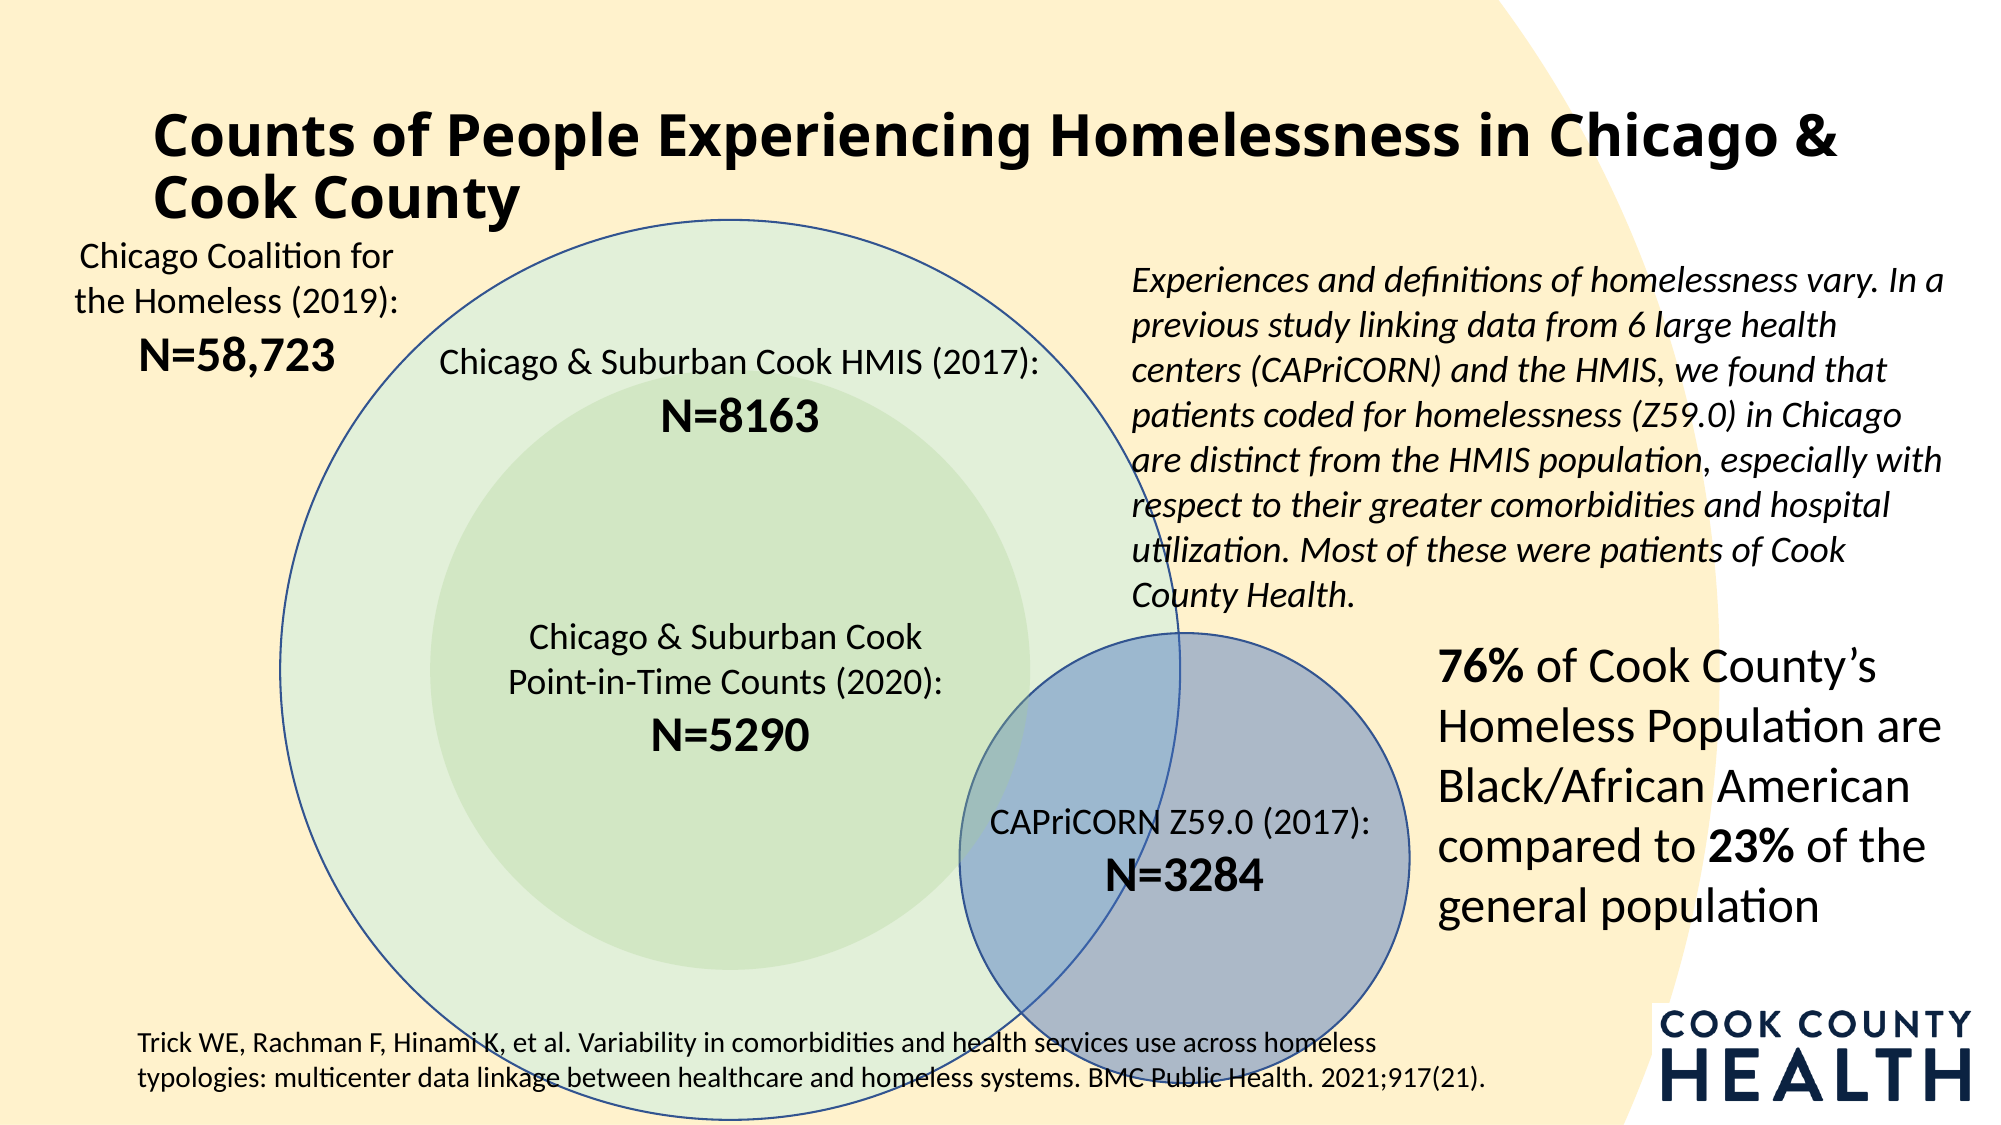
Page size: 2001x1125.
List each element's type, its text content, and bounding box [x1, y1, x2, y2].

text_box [0, 0, 1767, 1125]
picture [1652, 1003, 1978, 1107]
title Counts of People Experiencing Homelessness in Chicago & Cook County [1767, 59, 1863, 247]
text_box 76% of Cook County’s Homeless Population are Black/African American compared to 23% of the general population [1767, 625, 1971, 941]
text_box Experiences and definitions of homelessness vary. In a previous study linking data from 6 large health centers (CAPriCORN) and the HMIS, we found that patients coded for homelessness (Z59.0) in Chicago are distinct from the HMIS population, especially with respect to their greater comorbidities and hospital utilization. Most of these were patients of Cook County Health. [1767, 247, 1971, 623]
